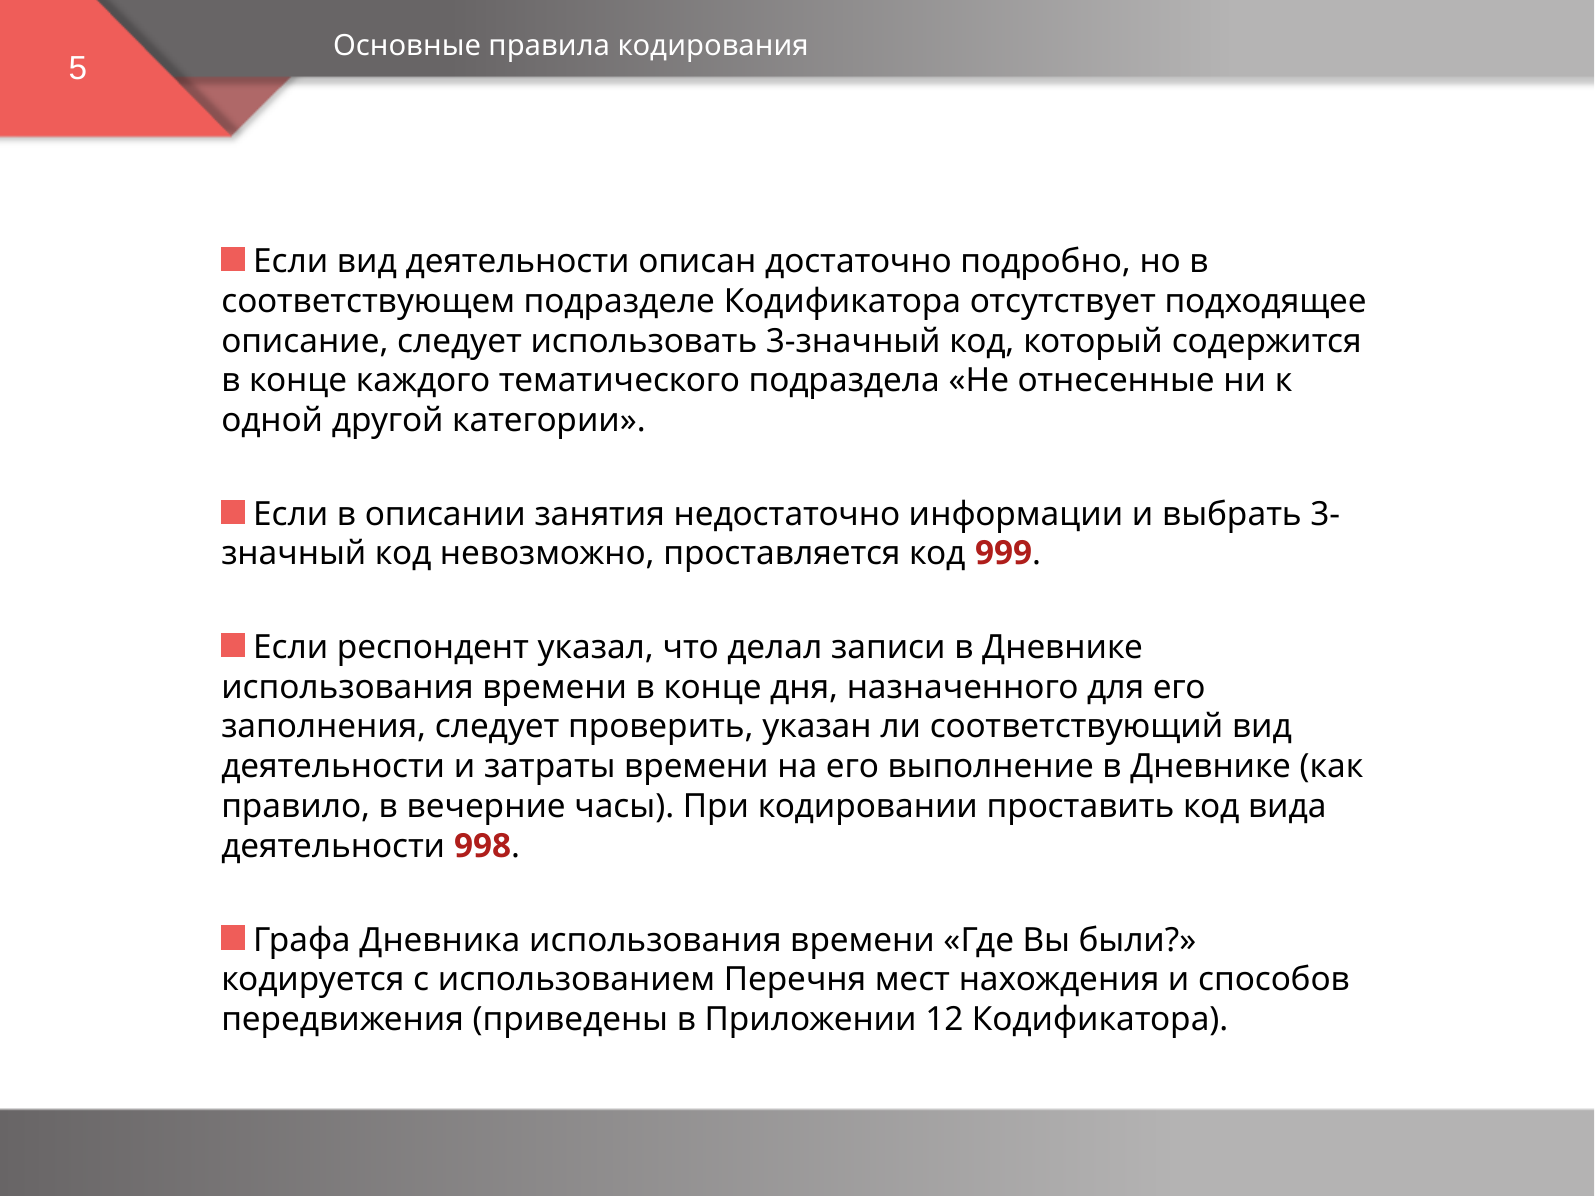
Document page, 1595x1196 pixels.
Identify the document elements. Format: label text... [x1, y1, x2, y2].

picture [0, 0, 1595, 1196]
text_box Основные правила кодирования [318, 18, 1518, 55]
list Если вид деятельности описан достаточно подробно, но в соответствующем подразделе Кодификатора отсутствует подходящее описание, следует использовать 3-значный код, который содержится в конце каждого тематического подраздела «Не отнесенные ни к одной другой категории». Если в описании занятия недостаточно информации и выбрать 3-значный код невозможно, проставляется код 999. Если респондент указал, что делал записи в Дневнике использования времени в конце дня, назначенного для его заполнения, следует проверить, указан ли соответствующий вид деятельности и затраты времени на его выполнение в Дневнике (как правило, в вечерние часы). При кодировании проставить код вида деятельности 998. Графа Дневника использования времени «Где Вы были?» кодируется с использованием Перечня мест нахождения и способов передвижения (приведены в Приложении 12 Кодификатора). [206, 231, 1388, 953]
text_box 5 [53, 39, 124, 94]
